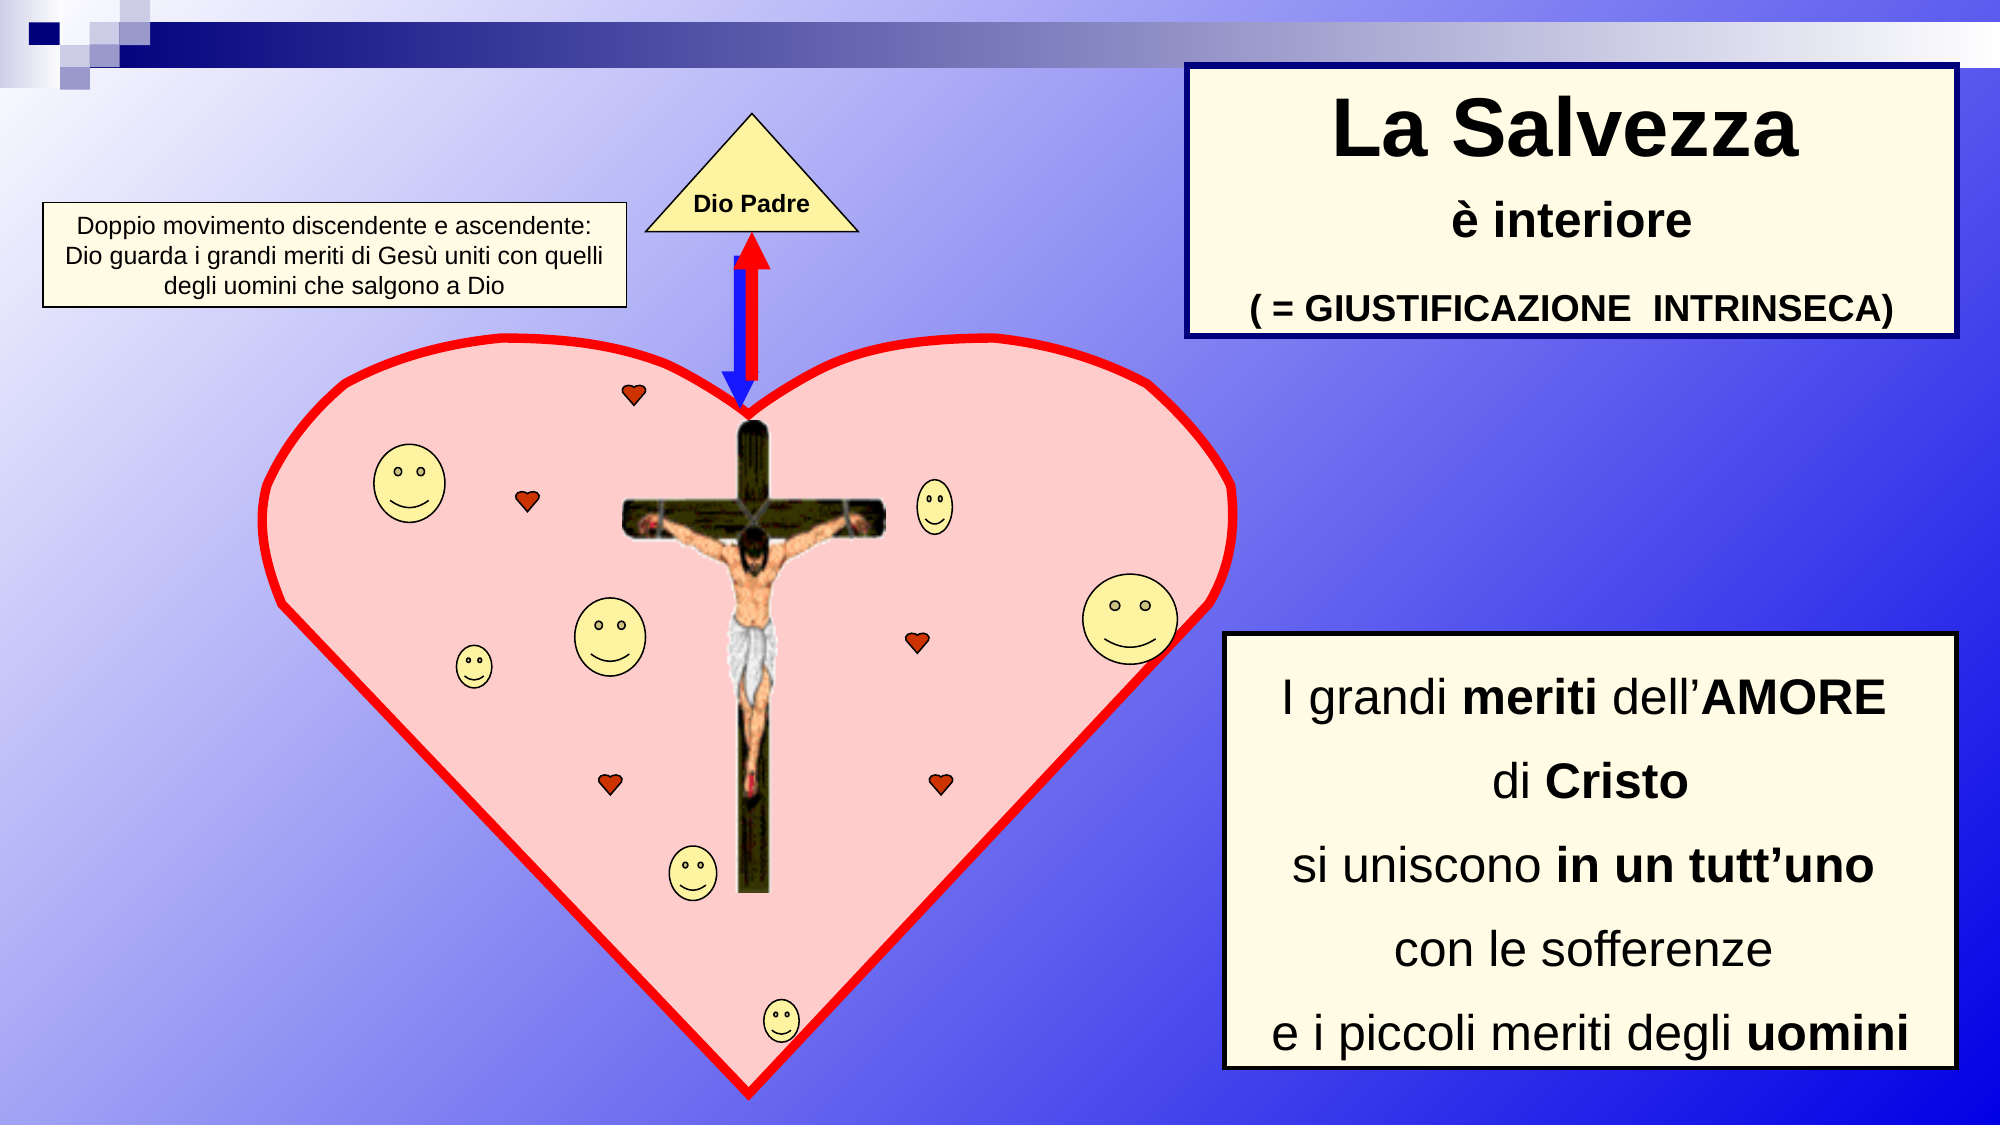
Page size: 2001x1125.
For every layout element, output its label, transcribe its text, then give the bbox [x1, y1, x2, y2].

text_box [456, 645, 492, 688]
text_box [574, 597, 616, 677]
text_box I grandi meriti dell’AMORE di Cristo si uniscono in un tutt’uno con le sofferenze e i piccoli meriti degli uomini [1224, 633, 1957, 1068]
text_box [763, 999, 800, 1043]
text_box [515, 491, 540, 512]
text_box [929, 774, 953, 795]
text_box Dio Padre [645, 113, 859, 232]
picture [621, 420, 886, 893]
text_box [1082, 574, 1178, 665]
text_box [905, 633, 929, 654]
text_box [733, 255, 747, 409]
text_box [262, 338, 1233, 1094]
text_box [598, 774, 616, 795]
text_box Doppio movimento discendente e ascendente: Dio guarda i grandi meriti di Gesù uniti con quelli degli uomini che salgono a Dio [43, 202, 627, 308]
text_box [745, 231, 759, 381]
text_box [622, 385, 646, 406]
text_box La Salvezza è interiore ( = GIUSTIFICAZIONE INTRINSECA) [1187, 65, 1957, 337]
text_box [373, 444, 445, 523]
text_box [917, 479, 953, 535]
